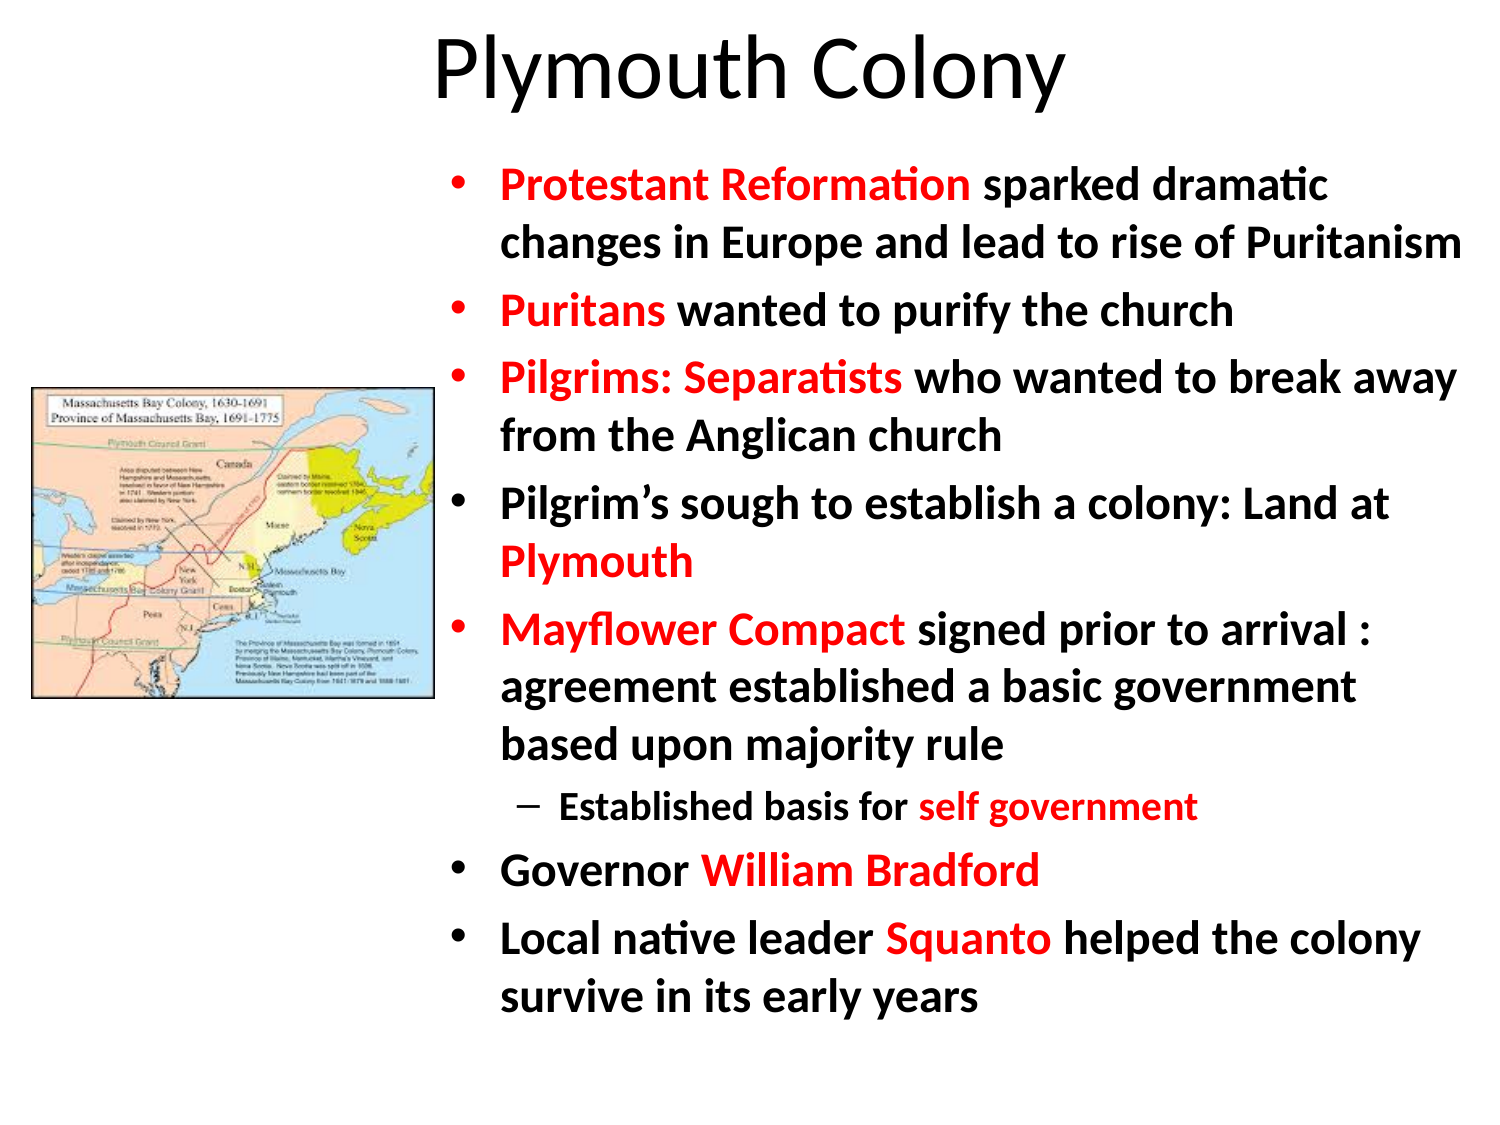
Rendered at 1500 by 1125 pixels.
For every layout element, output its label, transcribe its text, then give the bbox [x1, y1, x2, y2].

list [31, 81, 435, 1006]
title Plymouth Colony [75, 0, 1425, 144]
list Protestant Reformation sparked dramatic changes in Europe and lead to rise of Puritanism Puritans wanted to purify the church Pilgrims: Separatists who wanted to break away from the Anglican church Pilgrim’s sough to establish a colony: Land at Plymouth Mayflower Compact signed prior to arrival : agreement established a basic government based upon majority rule Established basis for self government Governor William Bradford Local native leader Squanto helped the colony survive in its early years [434, 144, 1500, 1074]
